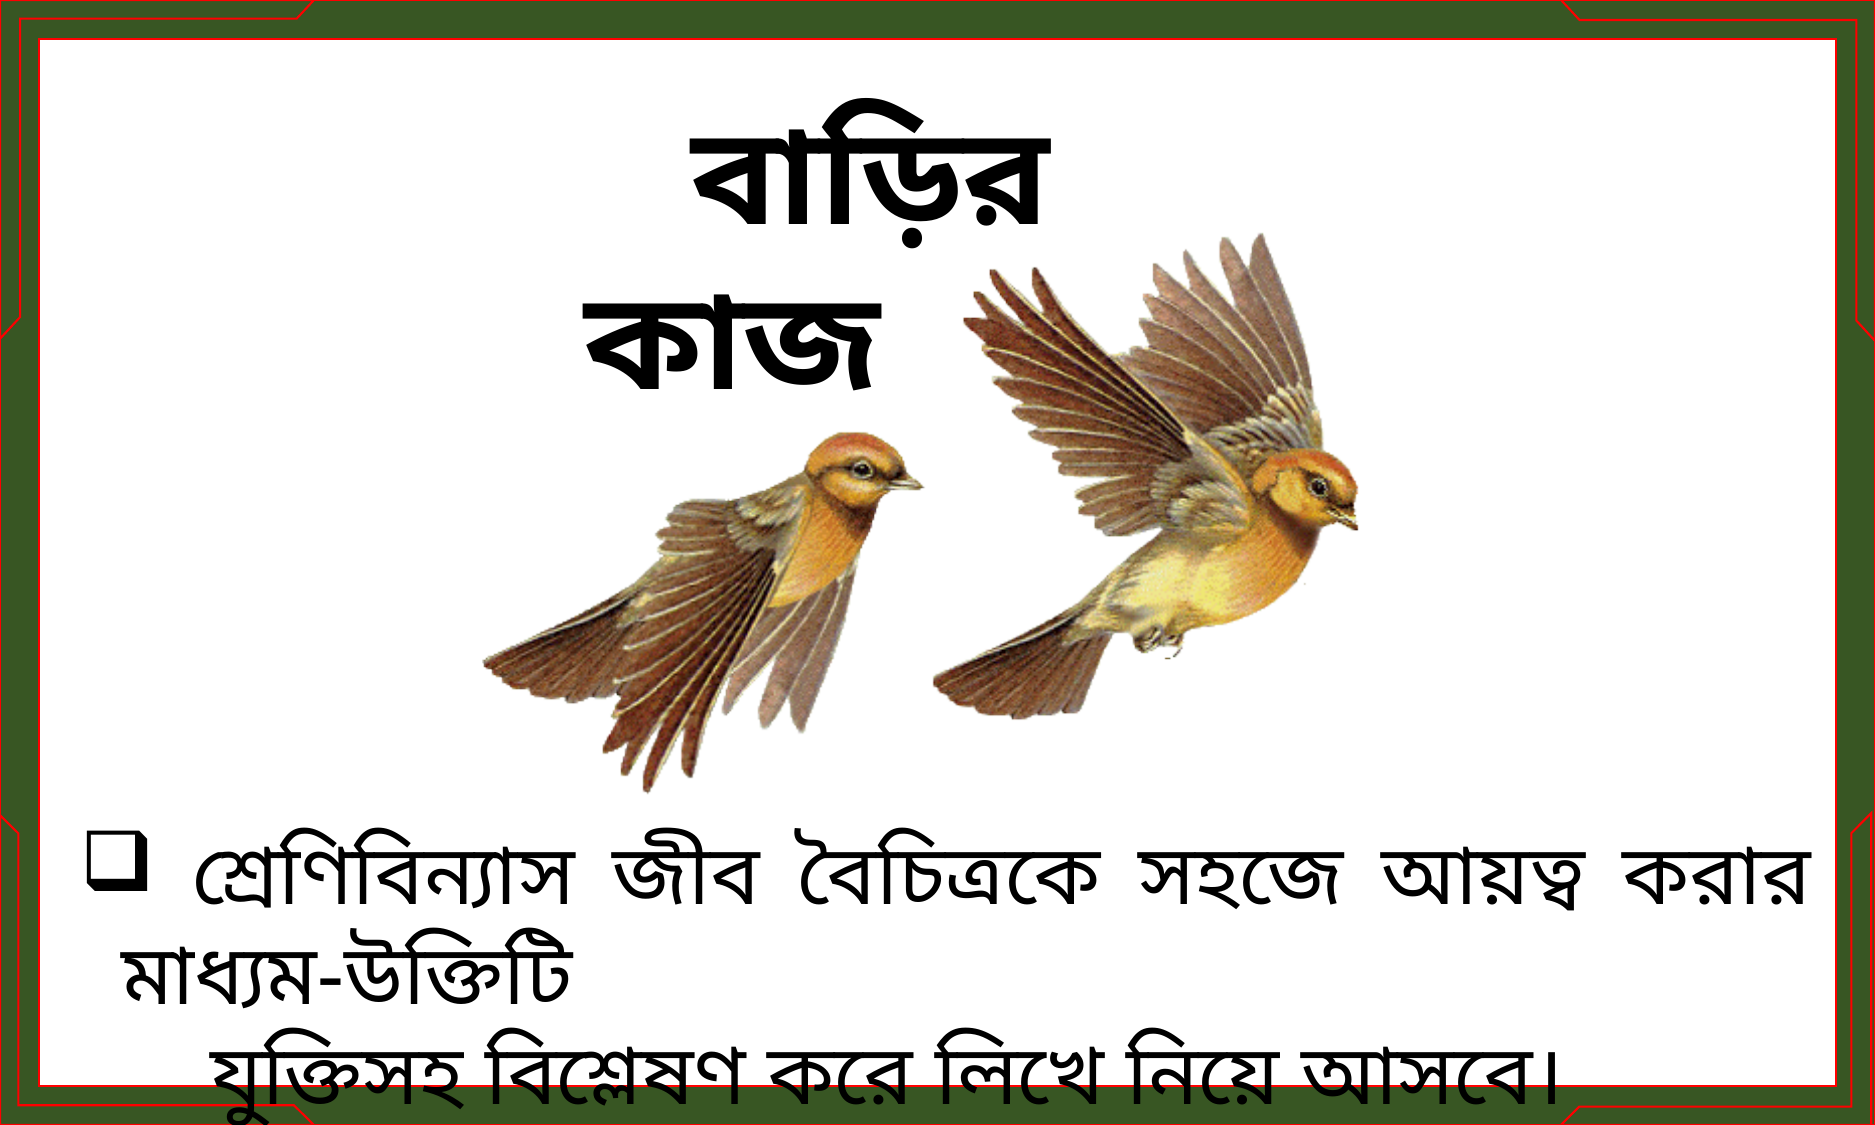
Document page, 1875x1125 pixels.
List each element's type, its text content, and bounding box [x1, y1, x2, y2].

text_box শ্রেণিবিন্যাস জীব বৈচিত্রকে সহজে আয়ত্ব করার মাধ্যম-উক্তিটি যুক্তিসহ বিশ্লেষণ করে লিখে নিয়ে আসবে। [65, 814, 1826, 1125]
picture [482, 171, 1393, 840]
text_box বাড়ির কাজ [569, 80, 1246, 171]
